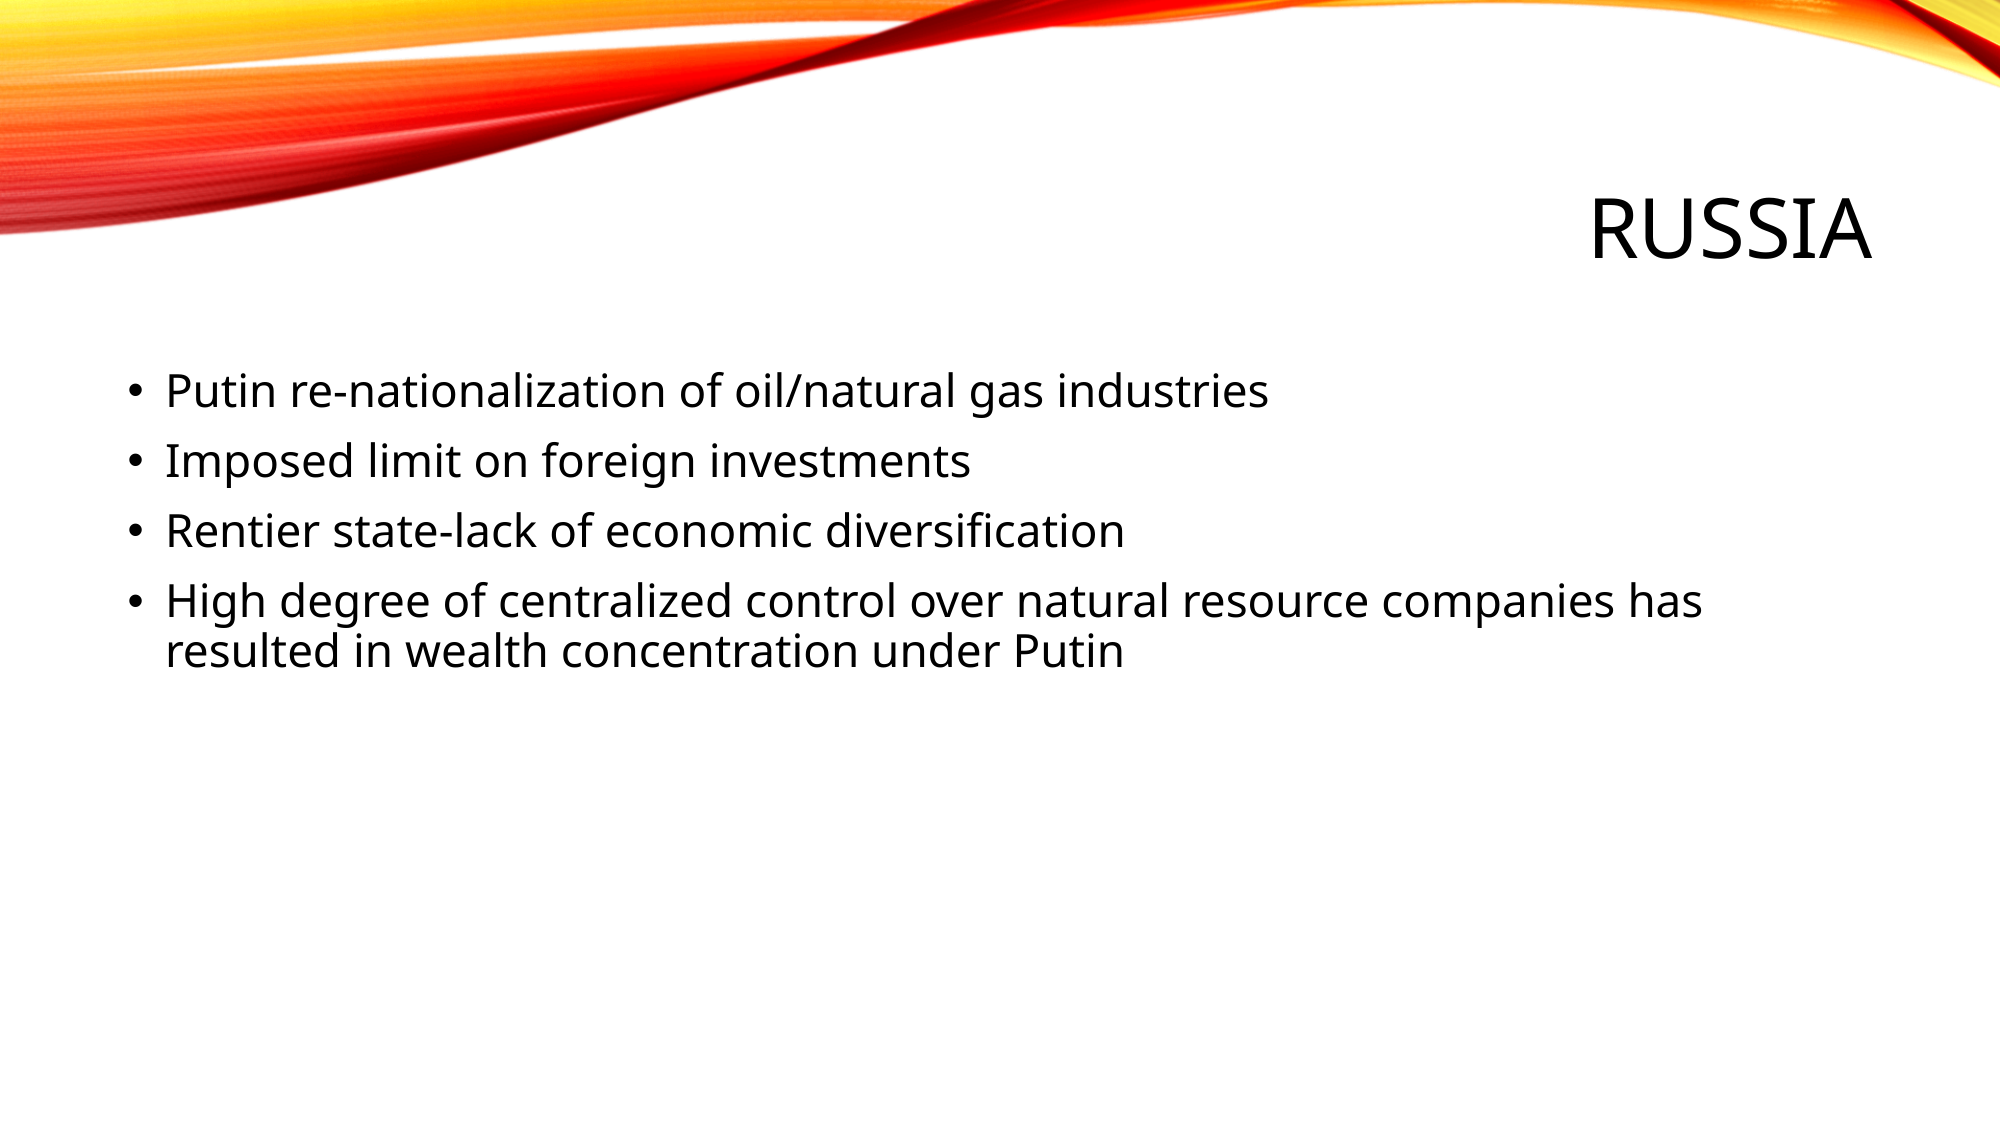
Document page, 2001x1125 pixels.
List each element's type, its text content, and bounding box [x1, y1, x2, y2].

title russia [474, 125, 1888, 338]
list Putin re-nationalization of oil/natural gas industries Imposed limit on foreign investments Rentier state-lack of economic diversification High degree of centralized control over natural resource companies has resulted in wealth concentration under Putin [112, 360, 1888, 1021]
picture [0, 0, 2000, 237]
